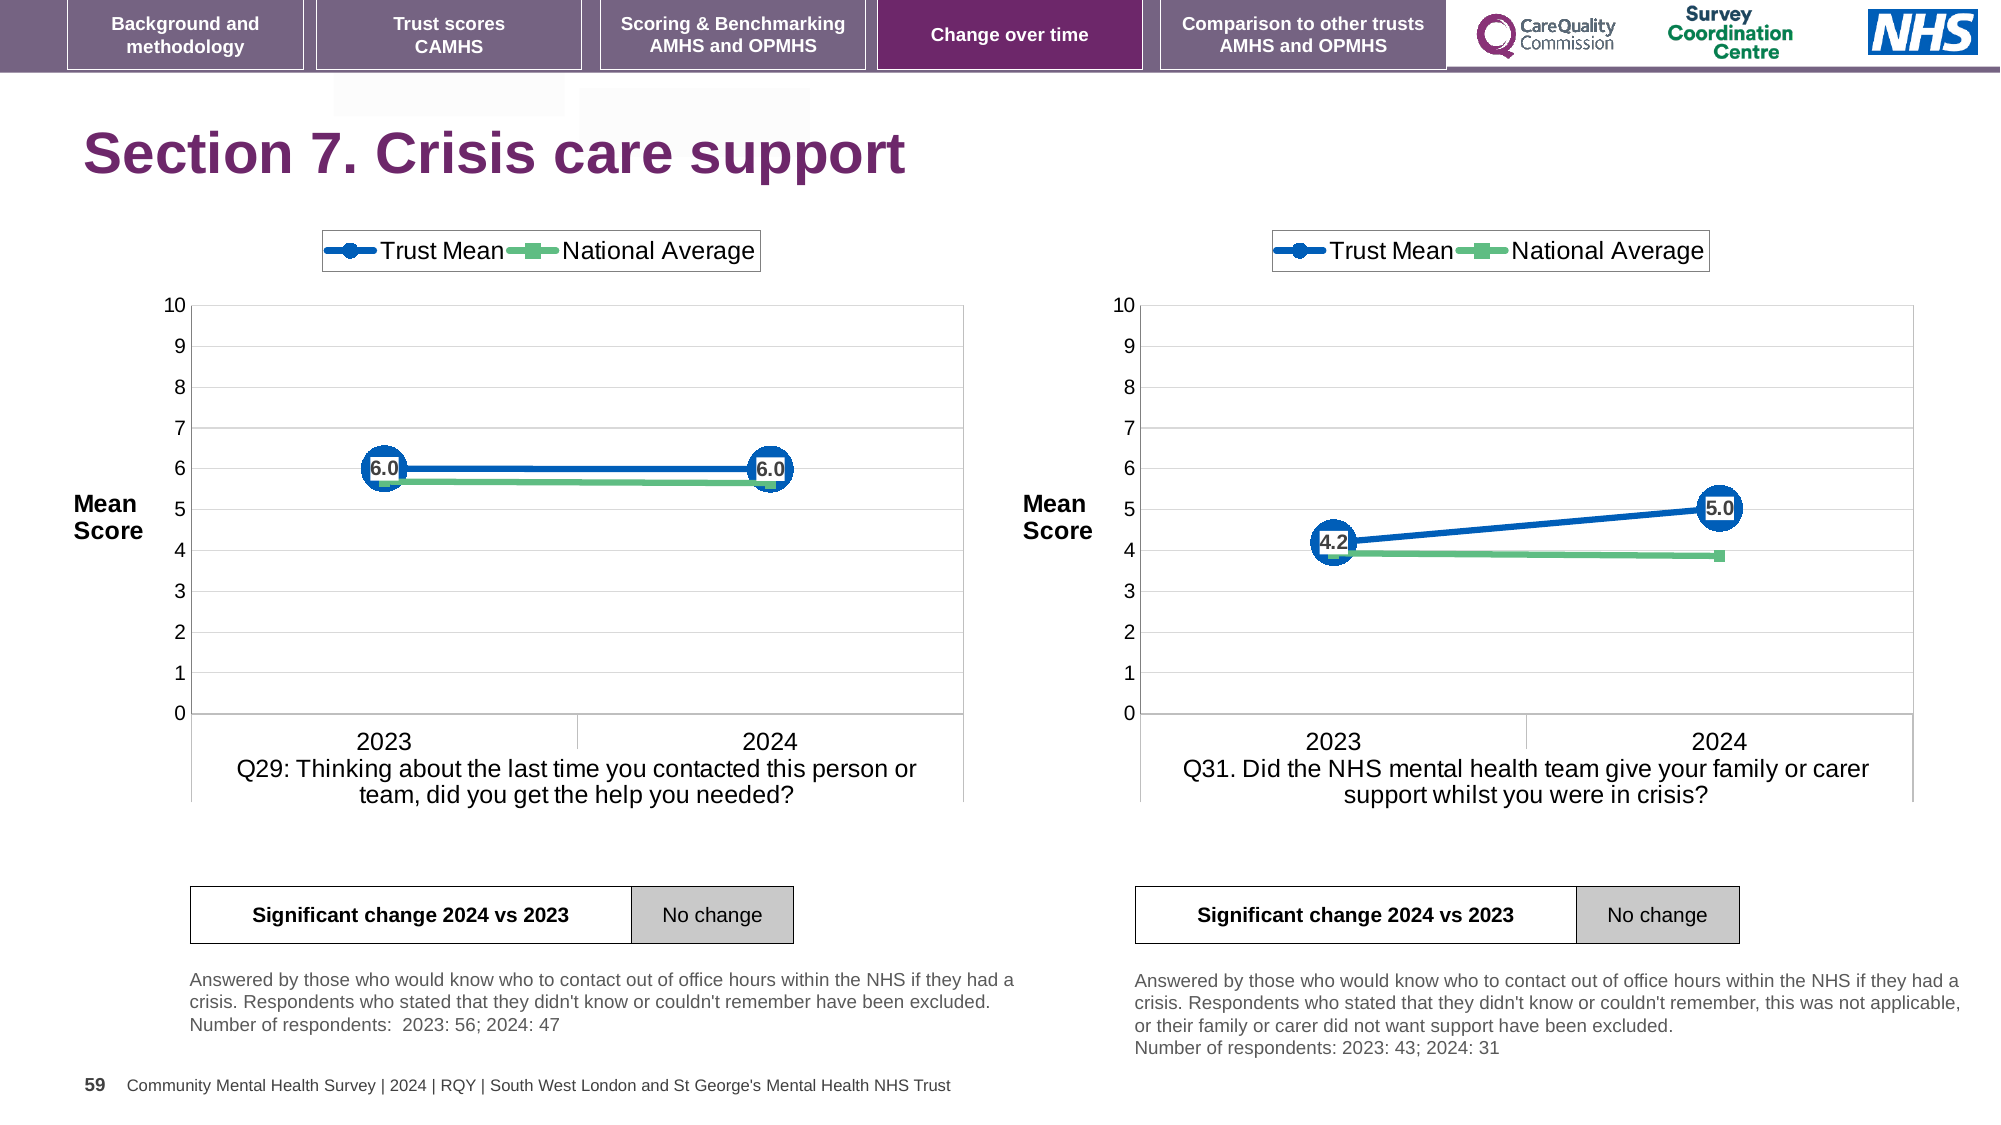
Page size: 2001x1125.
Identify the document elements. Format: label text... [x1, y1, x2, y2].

table_header Significant change 2024 vs 2023 [1136, 887, 1576, 943]
table_header No change [632, 887, 793, 943]
picture [1868, 9, 1978, 55]
text_box Answered by those who would know who to contact out of office hours within the NHS if they had a crisis. Respondents who stated that they didn't know or couldn't remember, this was not applicable, or their family or carer did not want support have been excluded. Number of respondents: 2023: 43; 2024: 31 [1119, 960, 1984, 1089]
picture [1666, 3, 1794, 61]
table_header Significant change 2024 vs 2023 [191, 887, 631, 943]
table_header No change [1577, 887, 1739, 943]
picture [1476, 13, 1616, 59]
chart [1018, 228, 1916, 858]
text_box 59 [84, 1065, 122, 1125]
text_box Answered by those who would know who to contact out of office hours within the NHS if they had a crisis. Respondents who stated that they didn't know or couldn't remember have been excluded. Number of respondents: 2023: 56; 2024: 47 [174, 959, 1039, 1043]
title Section 7. Crisis care support [68, 100, 1942, 209]
chart [68, 228, 966, 858]
